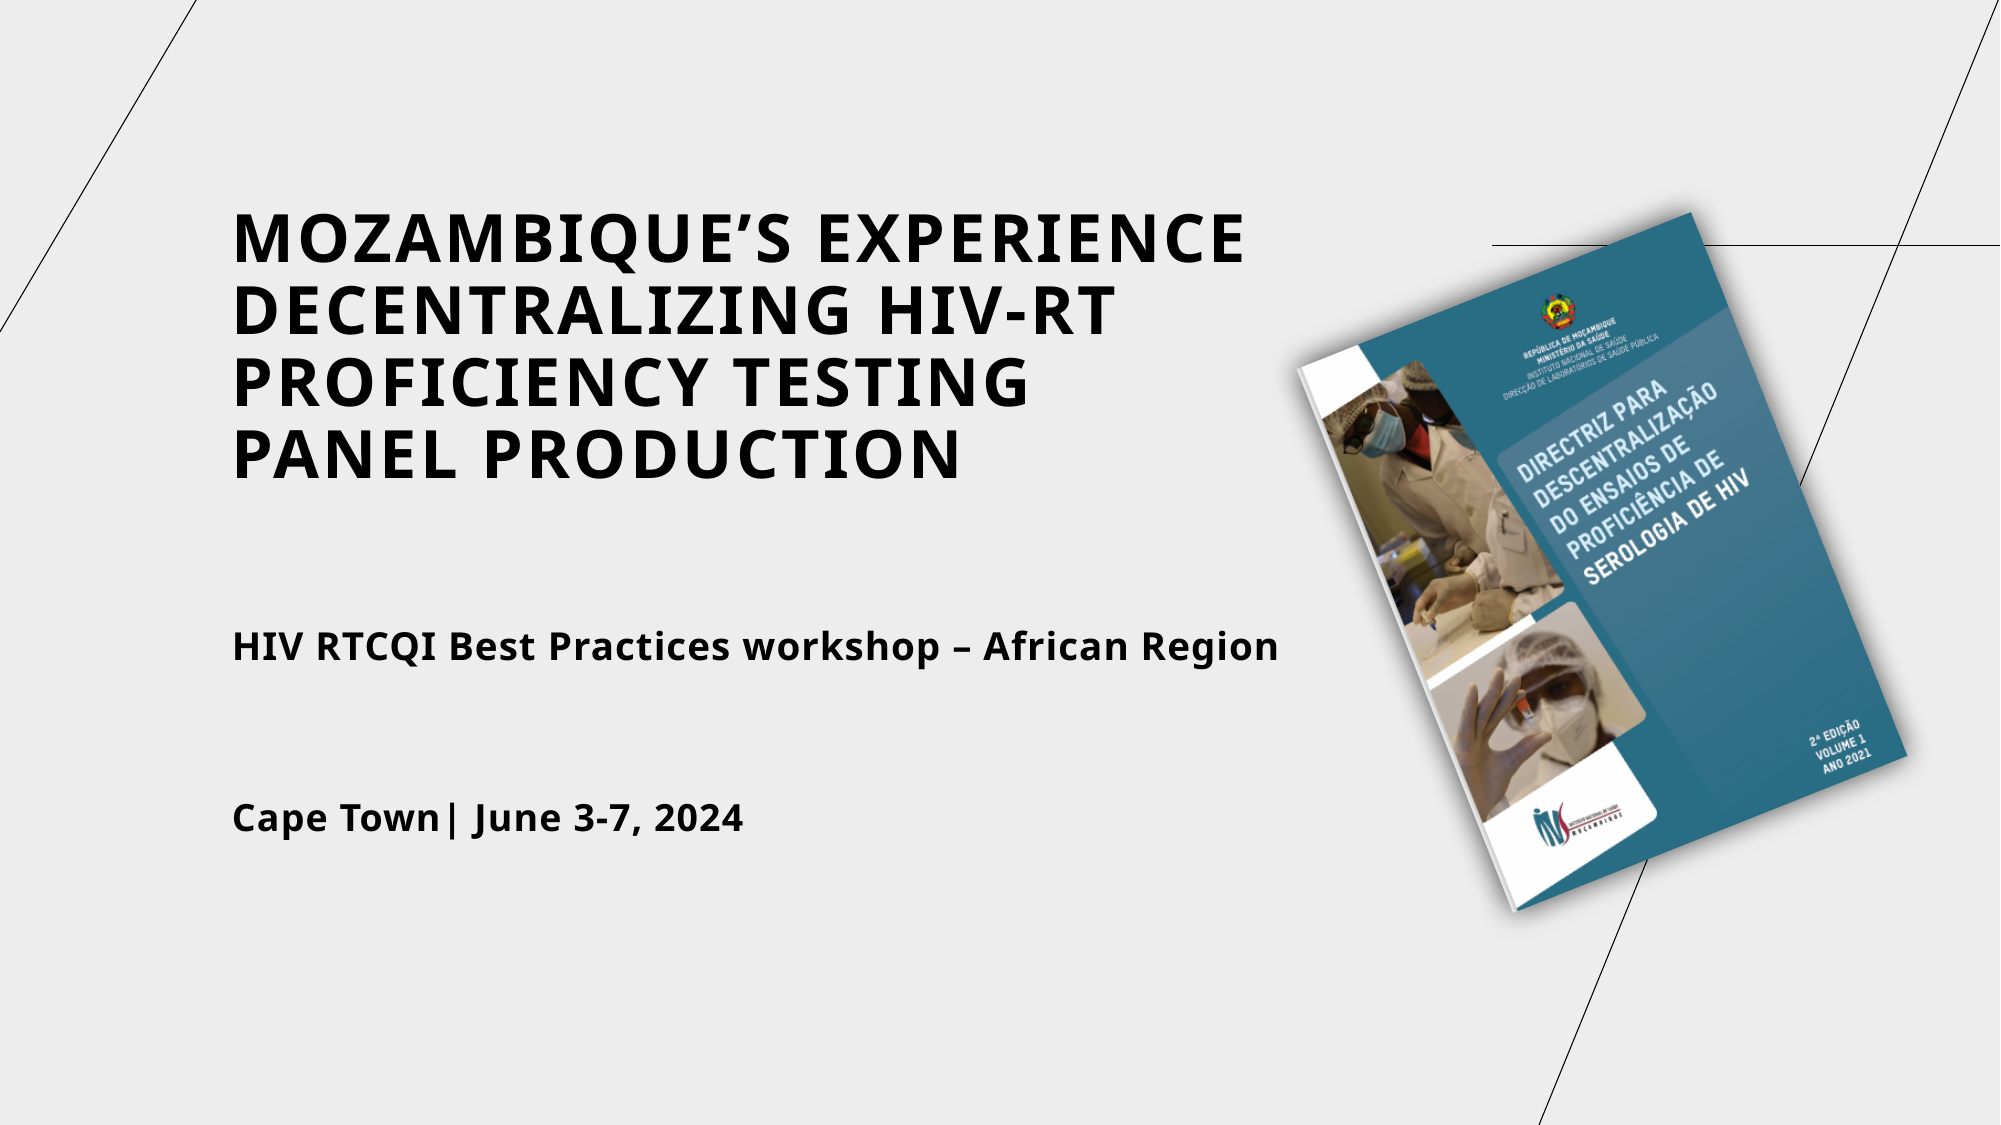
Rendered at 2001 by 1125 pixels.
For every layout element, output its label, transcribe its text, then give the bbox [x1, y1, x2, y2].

title Mozambique’s experience decentralizing HIV-RT proficiency testing panel production [216, 175, 1297, 524]
text_box Cape Town| June 3-7, 2024 [216, 786, 1413, 874]
list HIV RTCQI Best Practices workshop – African Region [216, 614, 1389, 702]
picture [1296, 212, 1908, 913]
